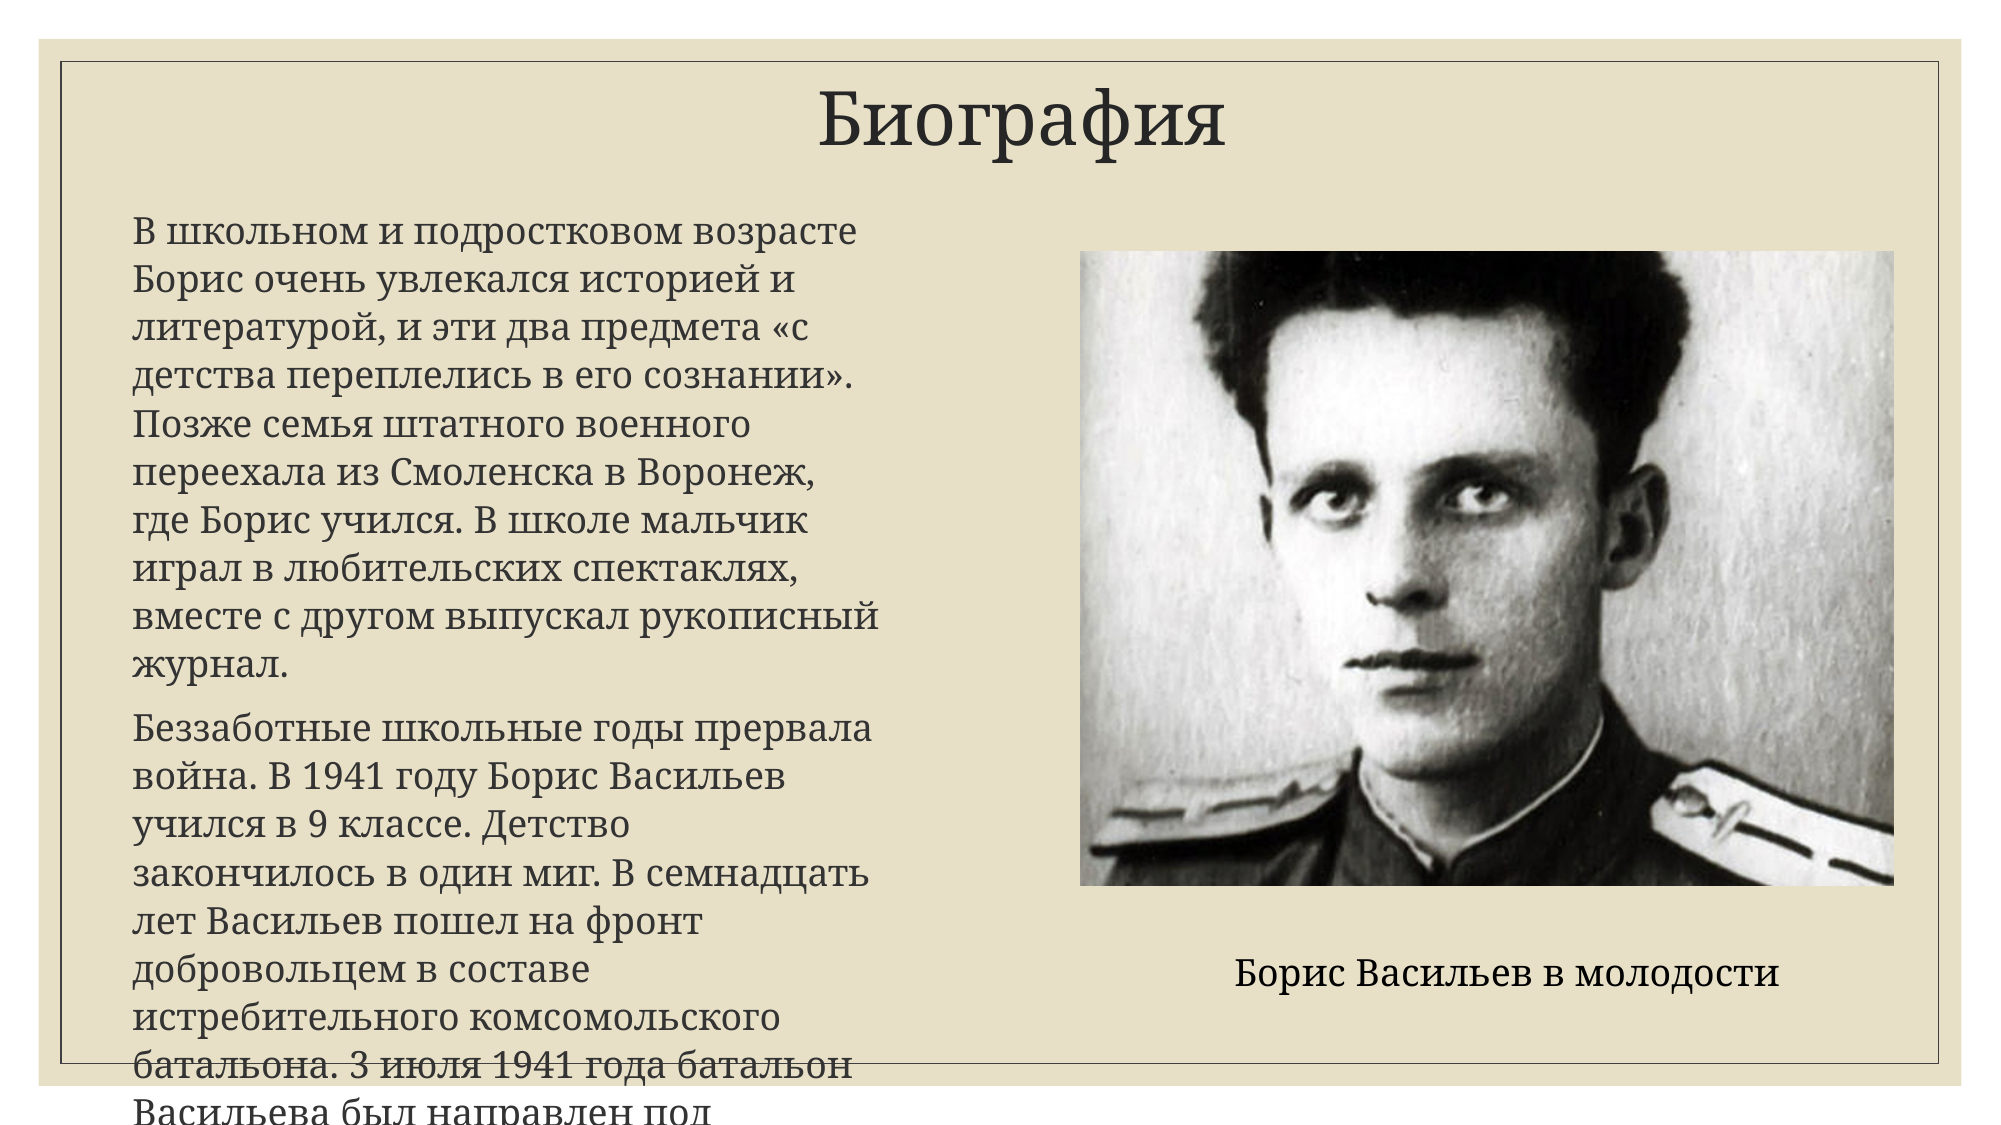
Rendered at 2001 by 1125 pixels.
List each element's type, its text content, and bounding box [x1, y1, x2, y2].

text_box В школьном и подростковом возрасте Борис очень увлекался историей и литературой, и эти два предмета «с детства переплелись в его сознании». Позже семья штатного военного переехала из Смоленска в Воронеж, где Борис учился. В школе мальчик играл в любительских спектаклях, вместе с другом выпускал рукописный журнал. Беззаботные школьные годы прервала война. В 1941 году Борис Васильев учился в 9 классе. Детство закончилось в один миг. В семнадцать лет Васильев пошел на фронт добровольцем в составе истребительного комсомольского батальона. 3 июля 1941 года батальон Васильева был направлен под Смоленск, попал в окружение и вышел из него лишь в октябре 1941 года. [117, 196, 895, 1125]
text_box Борис Васильев в молодости [1219, 938, 1795, 1001]
picture [1080, 251, 1894, 886]
title Биография [309, 91, 1735, 151]
